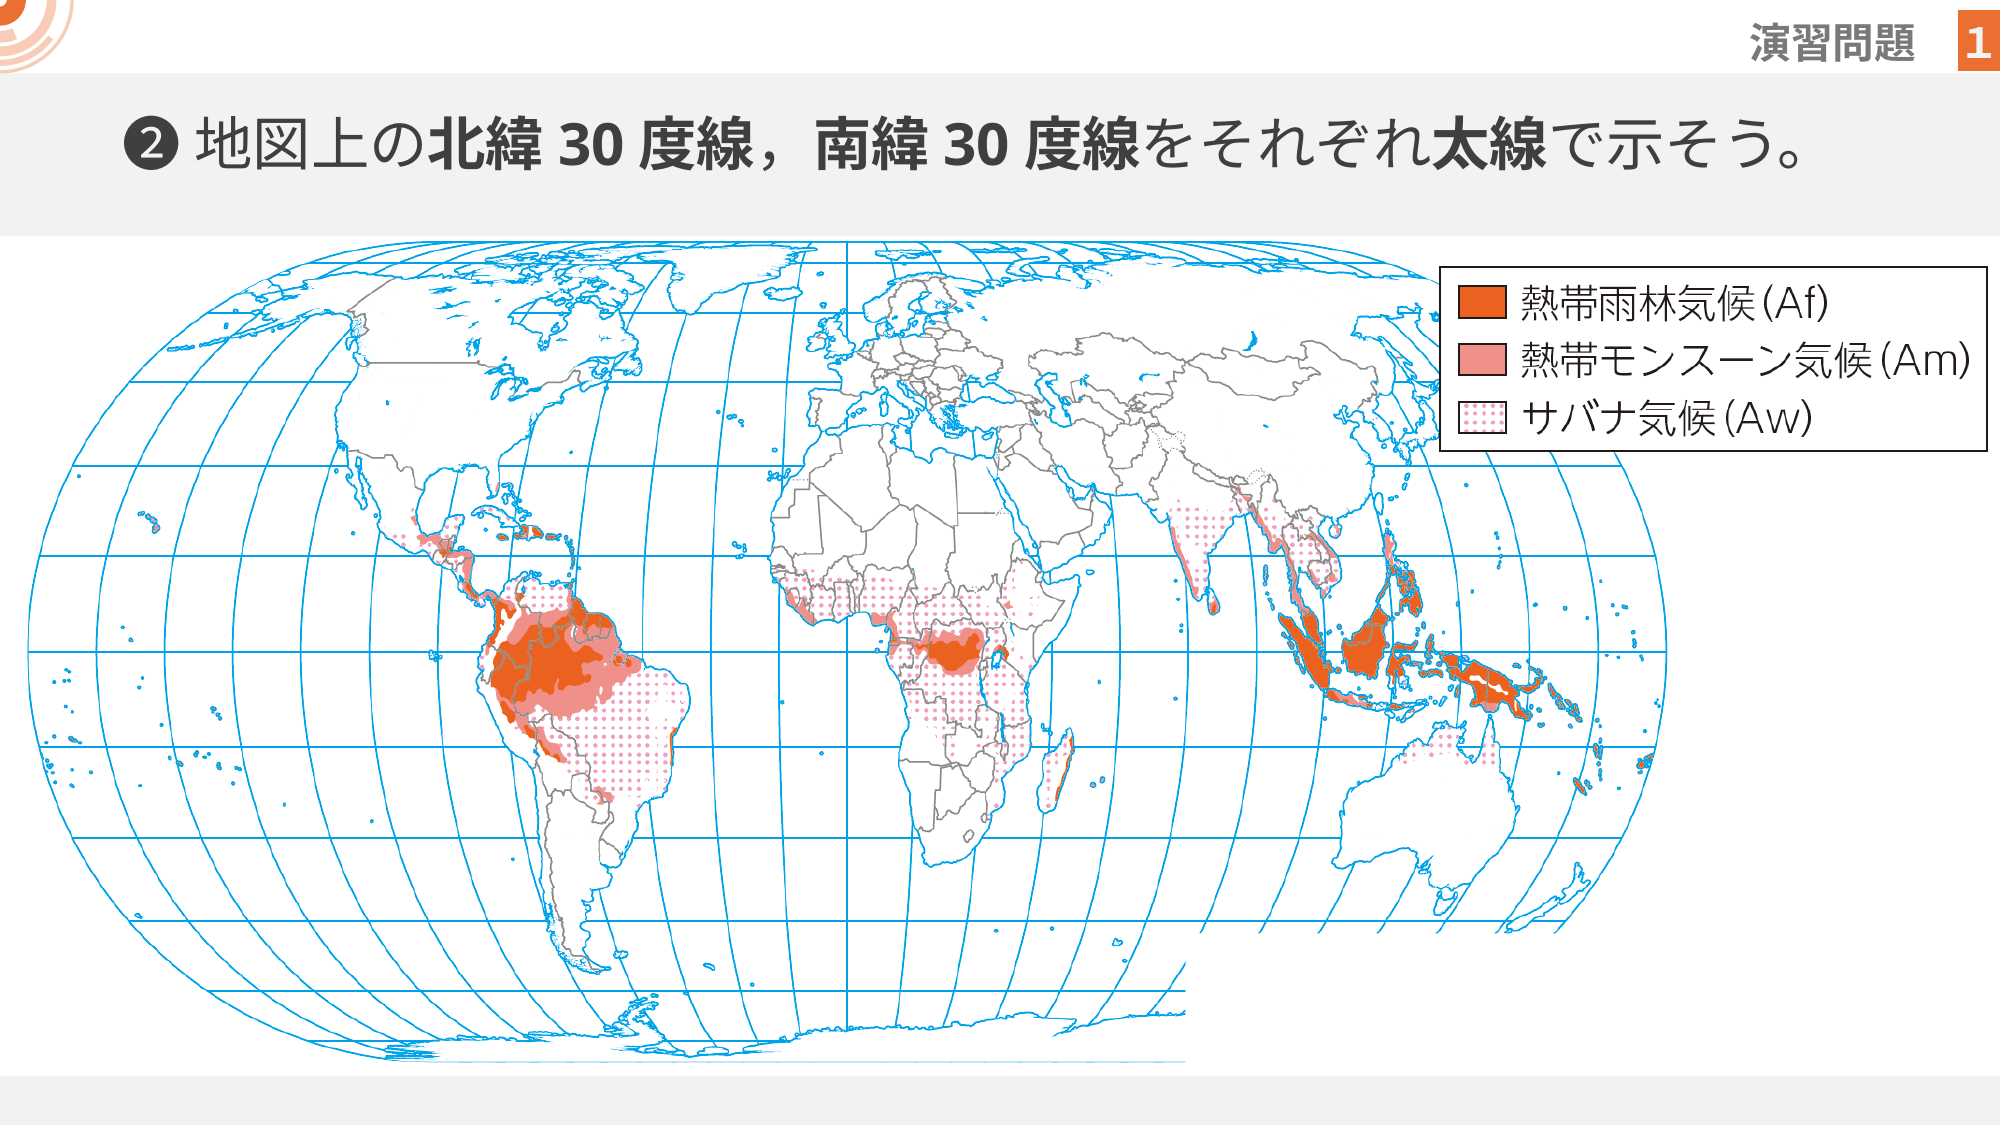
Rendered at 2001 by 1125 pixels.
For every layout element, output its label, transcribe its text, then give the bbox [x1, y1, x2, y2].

title 演習問題 １ [91, 0, 2000, 59]
text_box ❷地図上の北緯30度線，南緯30度線をそれぞれ太線で示そう。 [122, 107, 2000, 189]
picture [0, 236, 2000, 1076]
